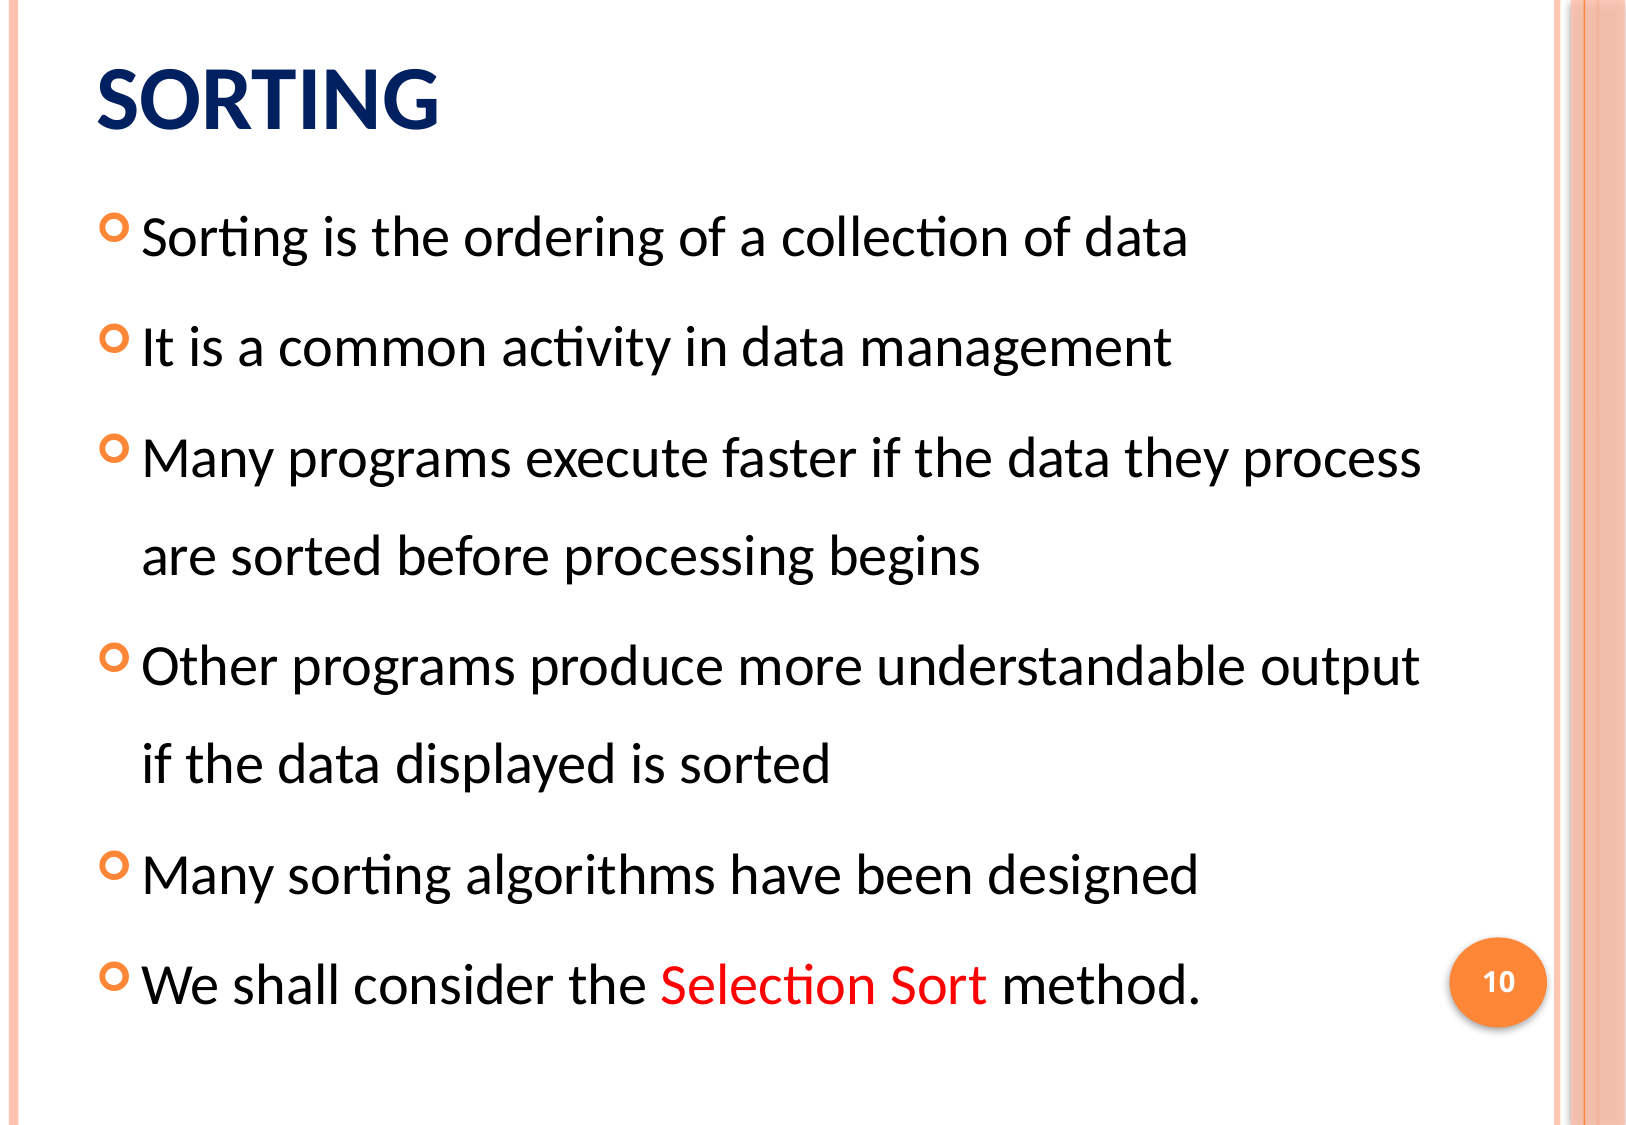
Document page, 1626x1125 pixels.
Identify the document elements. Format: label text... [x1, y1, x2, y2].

slide_number 10 [1444, 940, 1553, 1027]
list Sorting is the ordering of a collection of data It is a common activity in data management Many programs execute faster if the data they process are sorted before processing begins Other programs produce more understandable output if the data displayed is sorted Many sorting algorithms have been designed We shall consider the Selection Sort method. [81, 162, 1449, 1075]
title Sorting [81, 12, 1409, 155]
